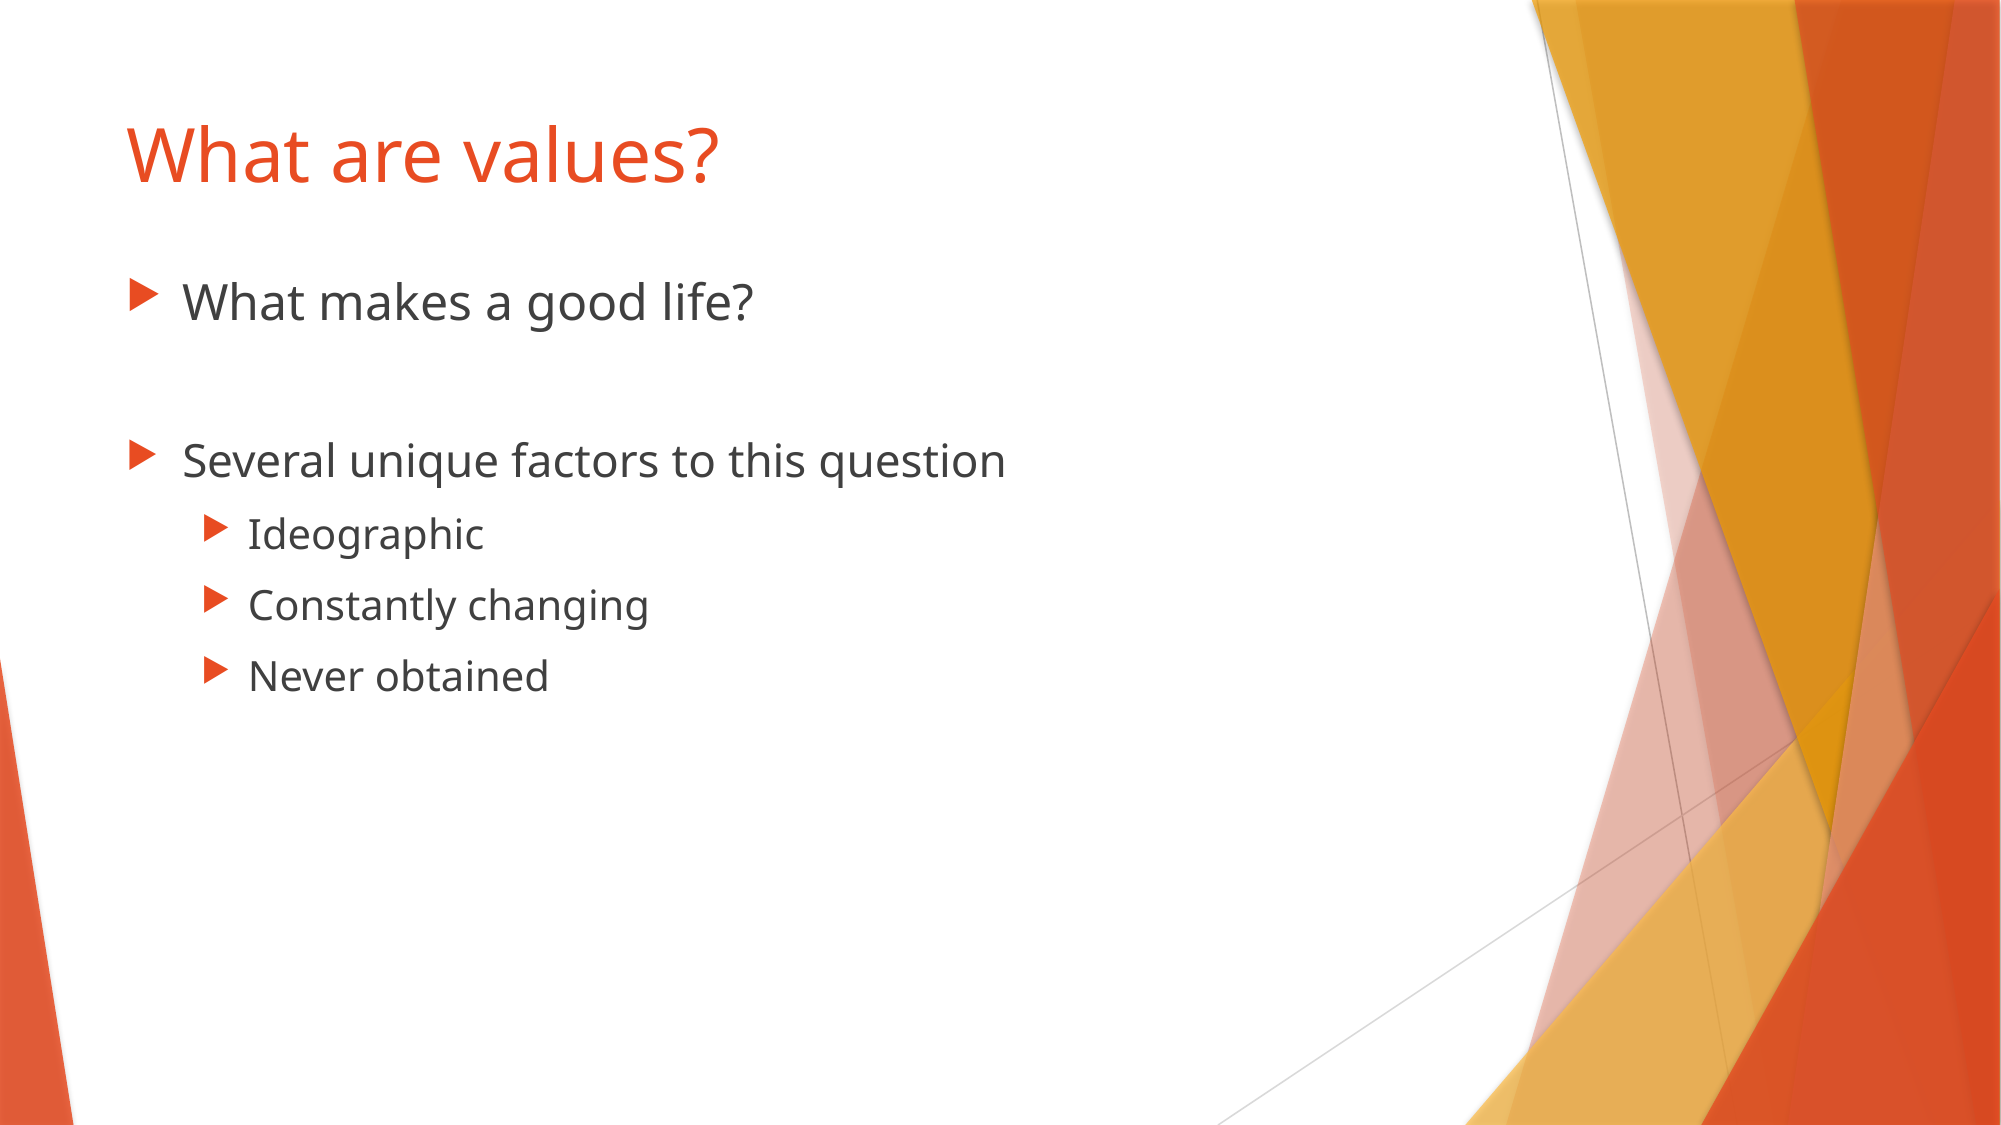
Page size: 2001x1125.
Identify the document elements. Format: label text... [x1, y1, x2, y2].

title What are values? [111, 99, 1522, 182]
list What makes a good life? Several unique factors to this question Ideographic Constantly changing Never obtained [111, 182, 1522, 819]
